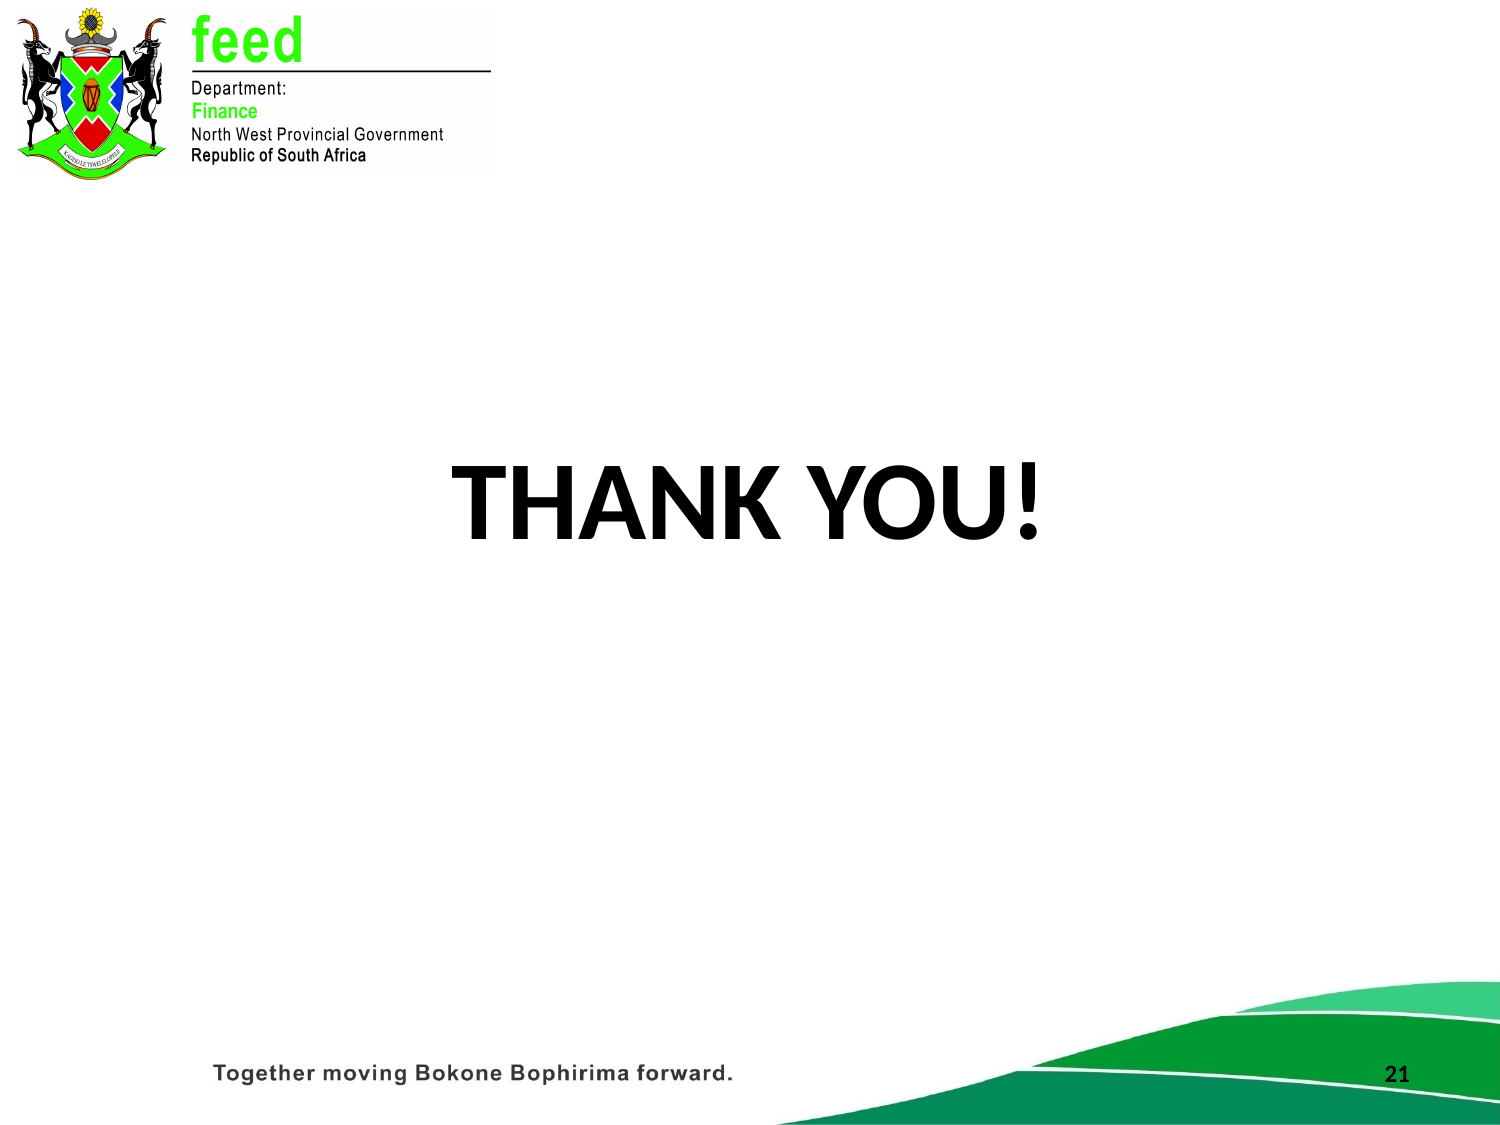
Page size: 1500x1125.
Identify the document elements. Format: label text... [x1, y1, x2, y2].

picture [0, 0, 1500, 1125]
list THANK YOU! [75, 262, 1425, 1005]
slide_number 21 [1074, 1042, 1425, 1103]
